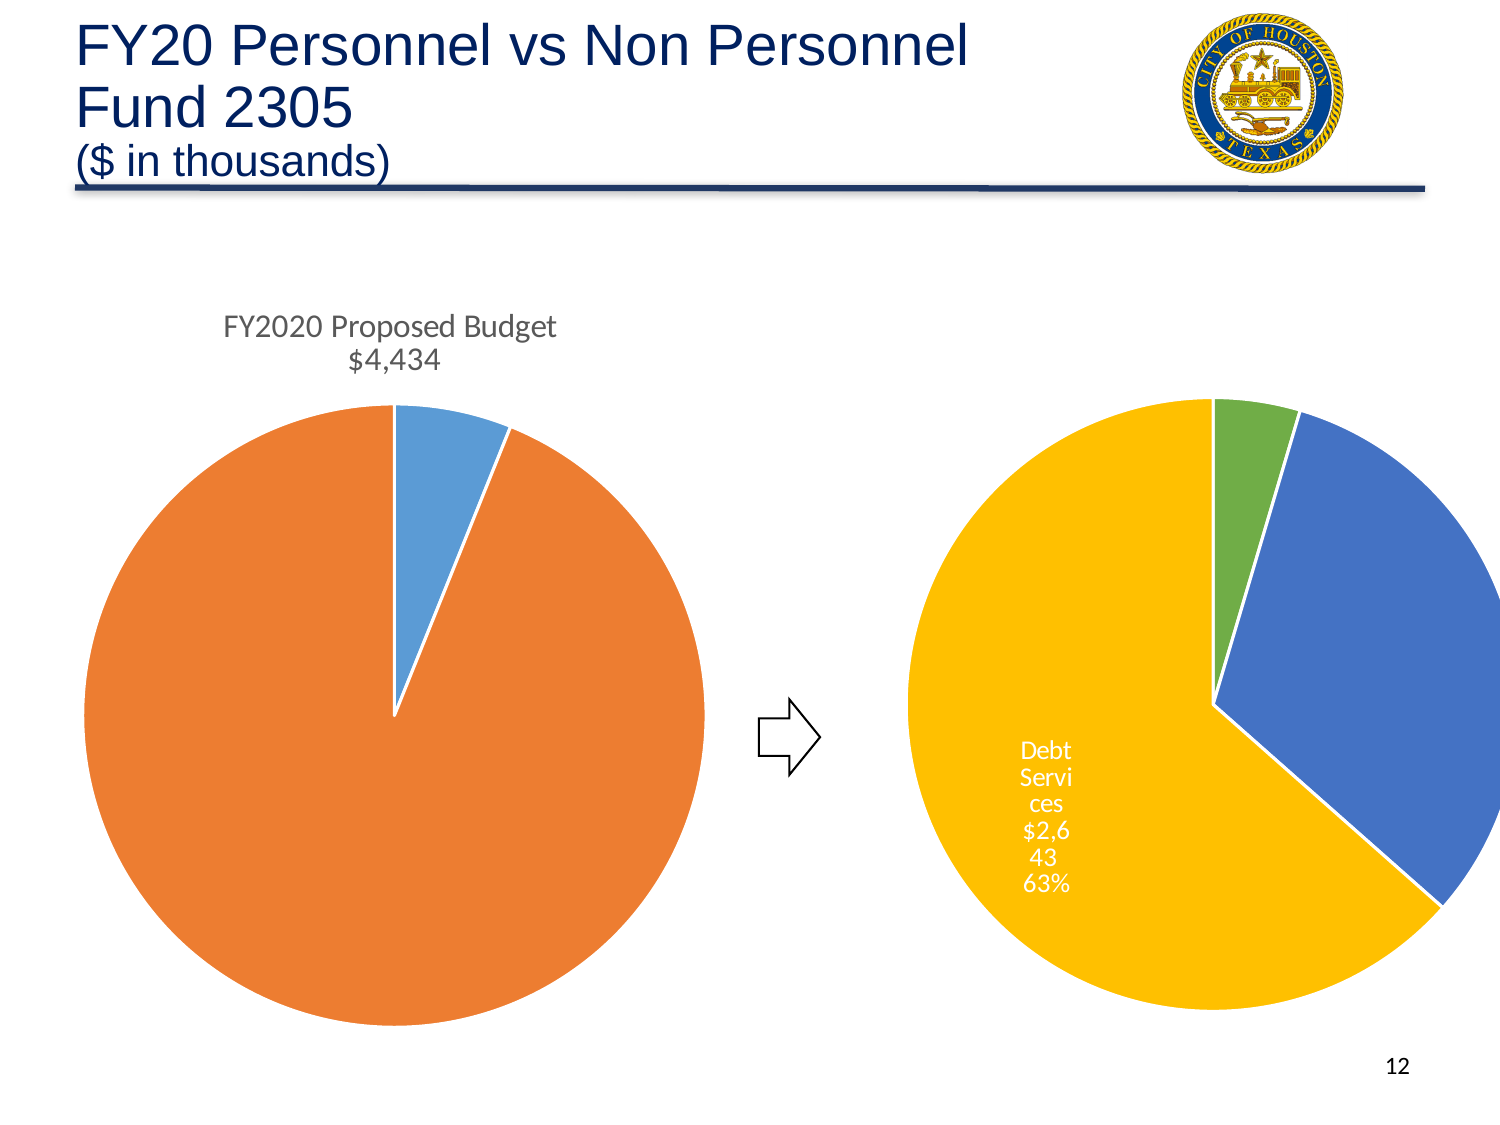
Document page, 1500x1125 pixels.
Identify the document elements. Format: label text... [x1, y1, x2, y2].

text_box ($ in thousands) [75, 115, 397, 209]
title FY20 Personnel vs Non Personnel Fund 2305 [75, 0, 1105, 160]
slide_number 12 [1074, 1043, 1425, 1103]
chart [0, 279, 1500, 1043]
picture [1181, 12, 1348, 179]
